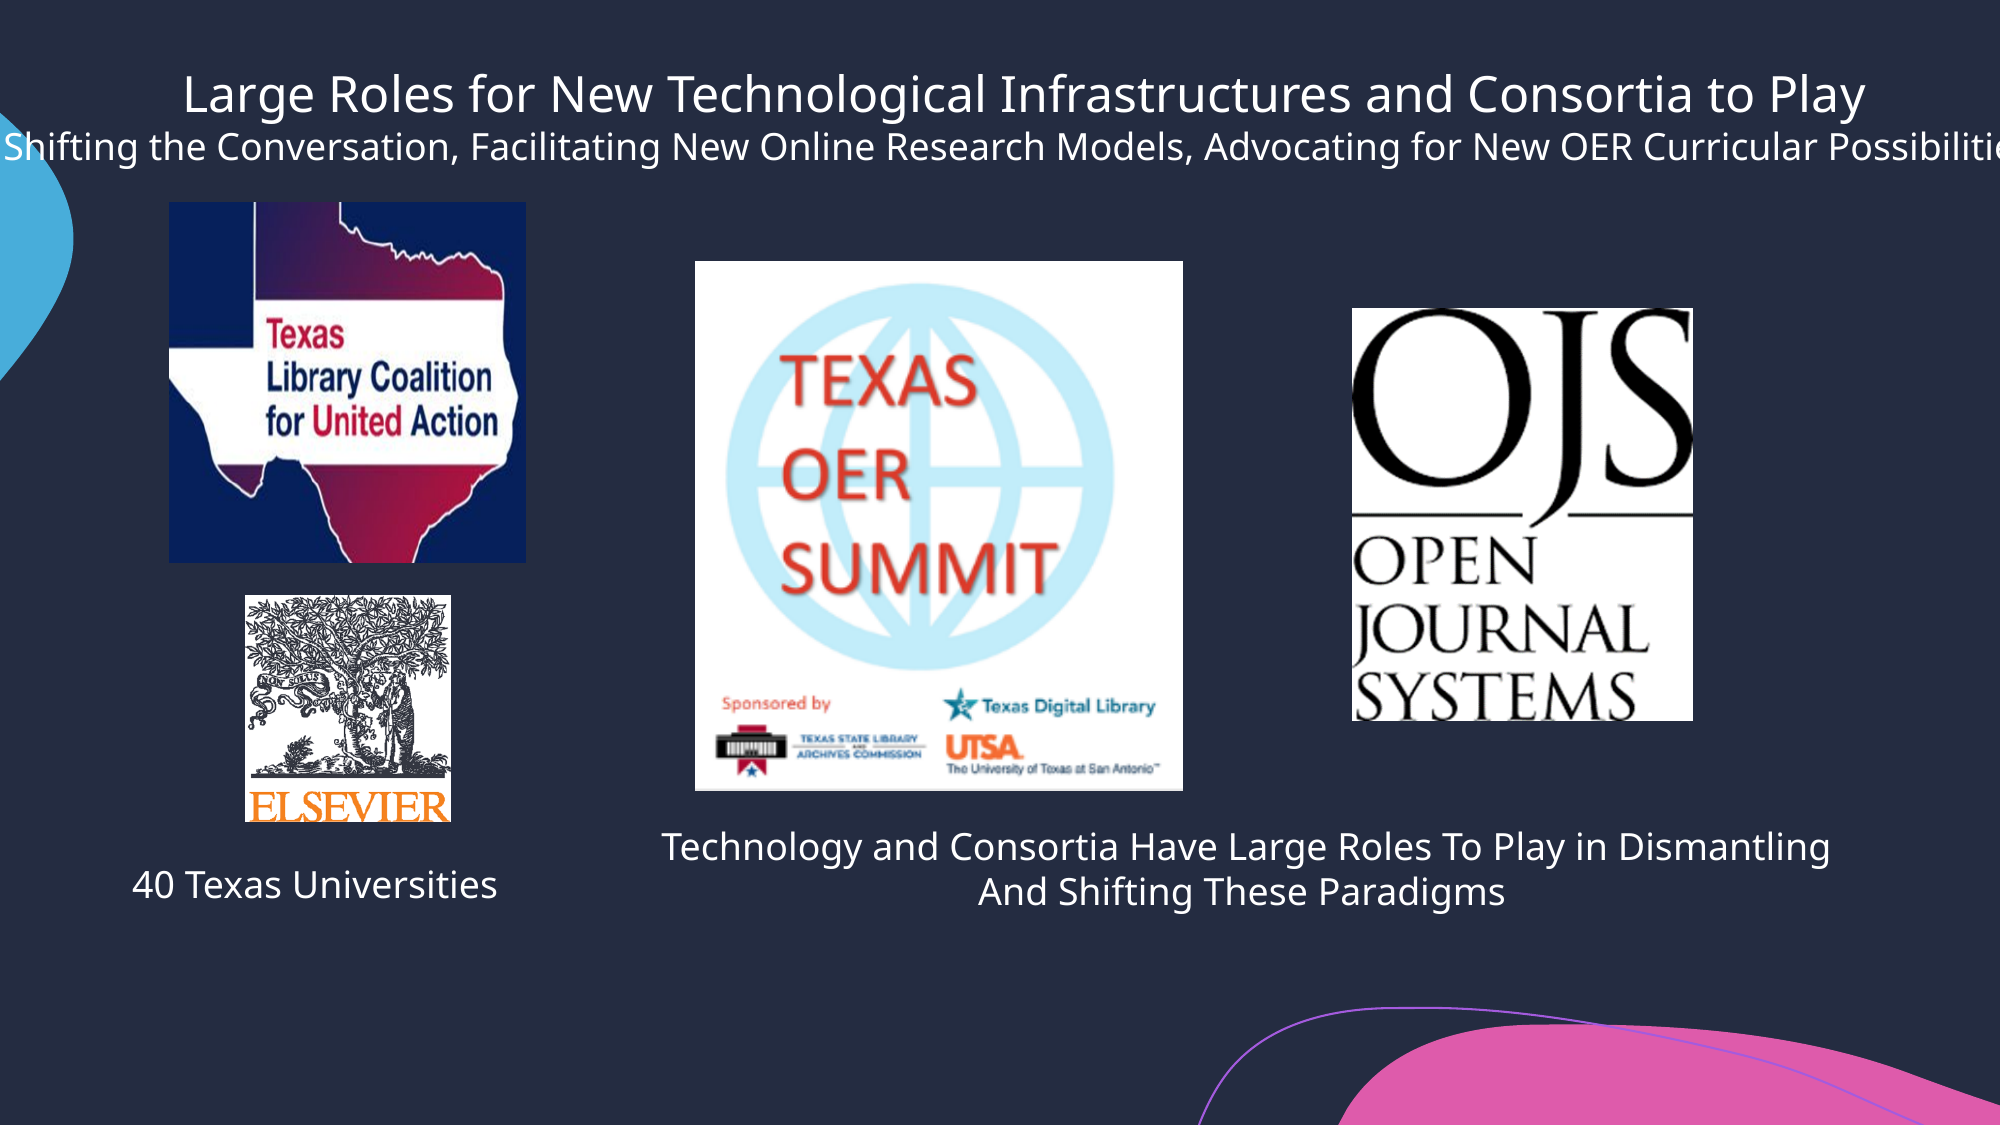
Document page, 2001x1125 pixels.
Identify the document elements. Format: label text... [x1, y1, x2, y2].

picture [169, 202, 526, 563]
picture [695, 260, 1183, 791]
text_box Large Roles for New Technological Infrastructures and Consortia to Play Shifting the Conversation, Facilitating New Online Research Models, Advocating for New OER Curricular Possibilities [0, 55, 2000, 176]
picture [1352, 308, 1693, 721]
text_box 40 Texas Universities [117, 853, 514, 914]
text_box Technology and Consortia Have Large Roles To Play in Dismantling And Shifting These Paradigms [541, 815, 1954, 921]
picture [245, 595, 451, 822]
